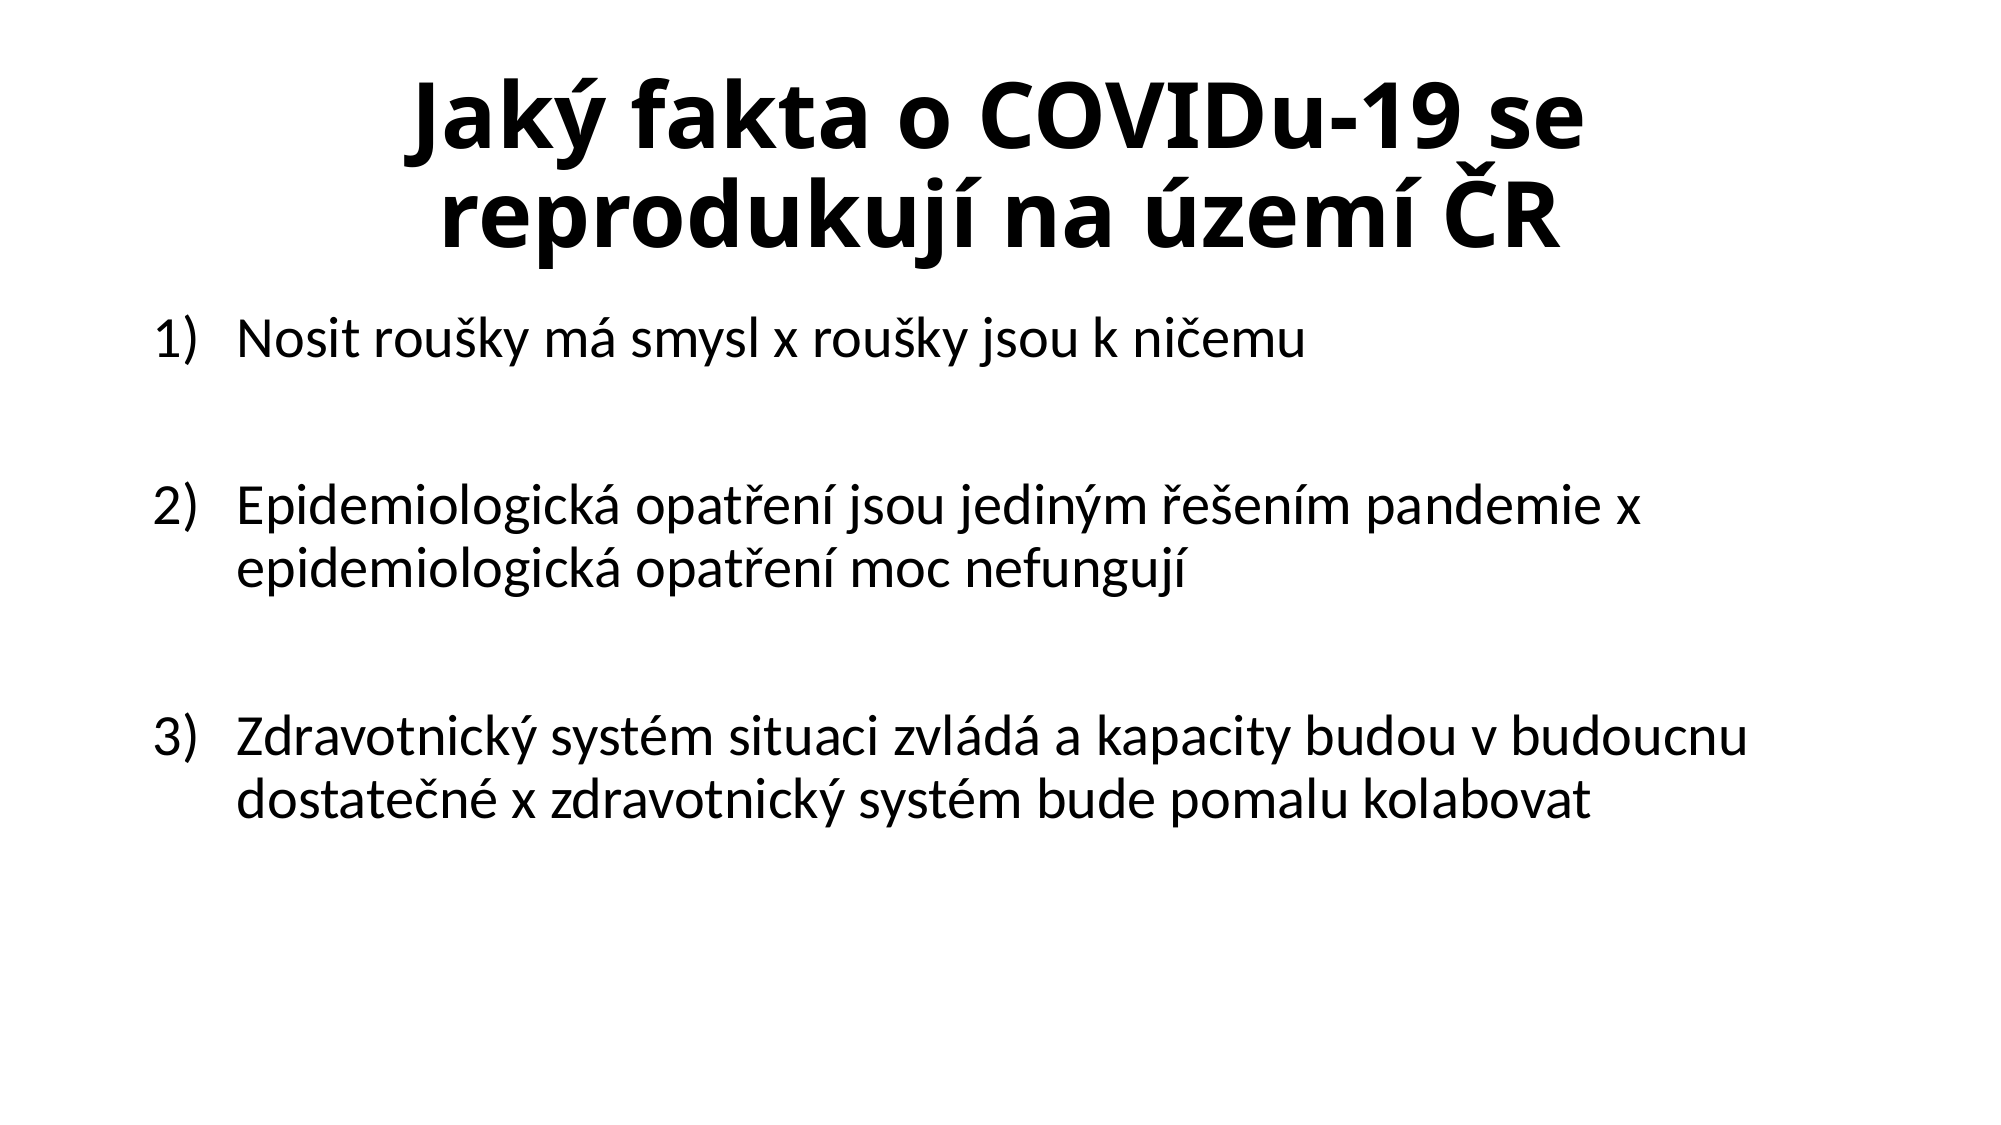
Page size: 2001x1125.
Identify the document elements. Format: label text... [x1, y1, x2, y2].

title Jaký fakta o COVIDu-19 se reprodukují na území ČR [137, 59, 1863, 278]
list Nosit roušky má smysl x roušky jsou k ničemu Epidemiologická opatření jsou jediným řešením pandemie x epidemiologická opatření moc nefungují Zdravotnický systém situaci zvládá a kapacity budou v budoucnu dostatečné x zdravotnický systém bude pomalu kolabovat [137, 299, 1863, 1014]
